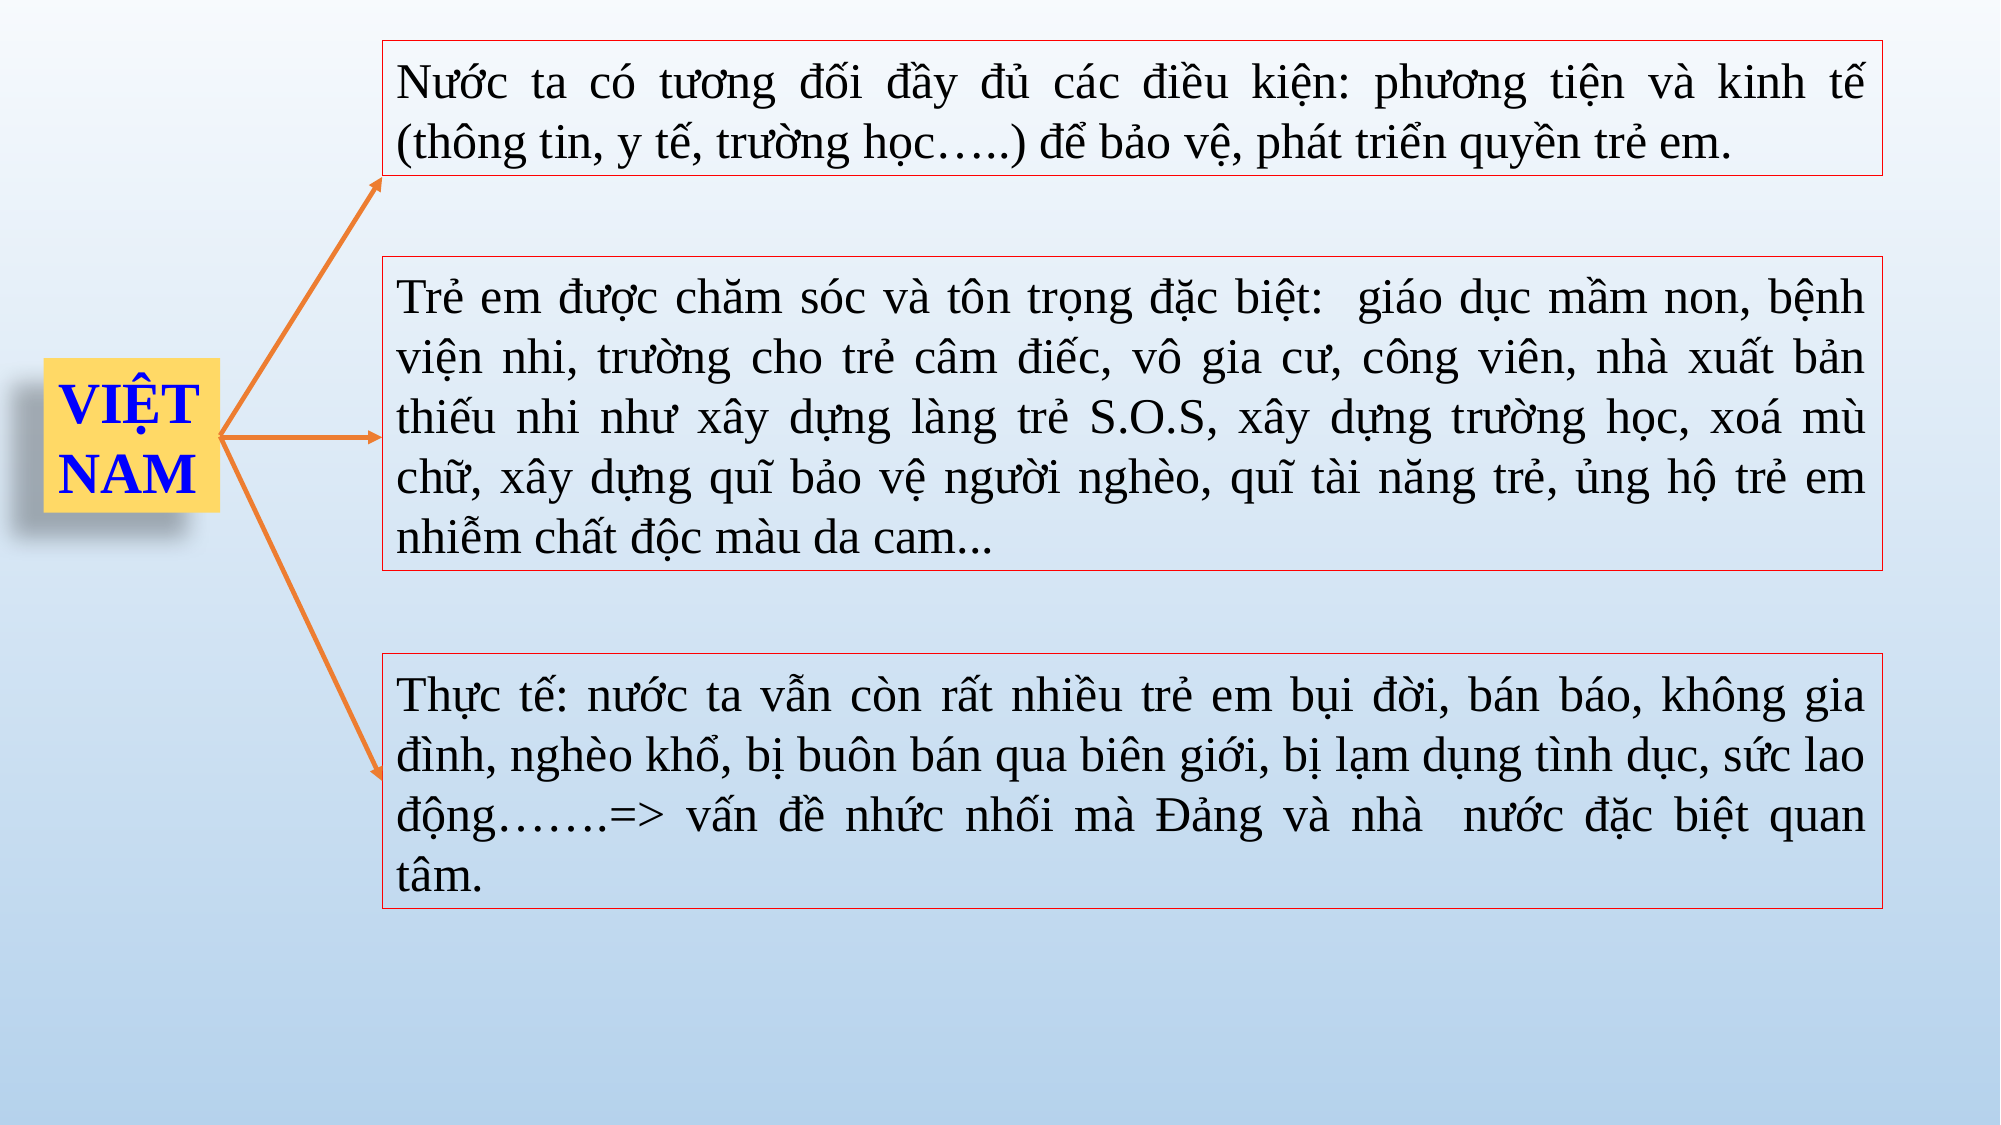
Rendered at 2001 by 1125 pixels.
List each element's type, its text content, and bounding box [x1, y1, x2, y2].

text_box Trẻ em được chăm sóc và tôn trọng đặc biệt: giáo dục mầm non, bệnh viện nhi, trường cho trẻ câm điếc, vô gia cư, công viên, nhà xuất bản thiếu nhi như xây dựng làng trẻ S.O.S, xây dựng trường học, xoá mù chữ, xây dựng quĩ bảo vệ người nghèo, quĩ tài năng trẻ, ủng hộ trẻ em nhiễm chất độc màu da cam... [383, 256, 1883, 571]
text_box Nước ta có tương đối đầy đủ các điều kiện: phương tiện và kinh tế (thông tin, y tế, trường học…..) để bảo vệ, phát triển quyền trẻ em. [382, 40, 1883, 176]
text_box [220, 176, 383, 436]
text_box VIỆT NAM [43, 358, 220, 513]
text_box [220, 438, 383, 753]
text_box Thực tế: nước ta vẫn còn rất nhiều trẻ em bụi đời, bán báo, không gia đình, nghèo khổ, bị buôn bán qua biên giới, bị lạm dụng tình dục, sức lao động…….=> vấn đề nhức nhối mà Đảng và nhà nước đặc biệt quan tâm. [382, 653, 1883, 909]
